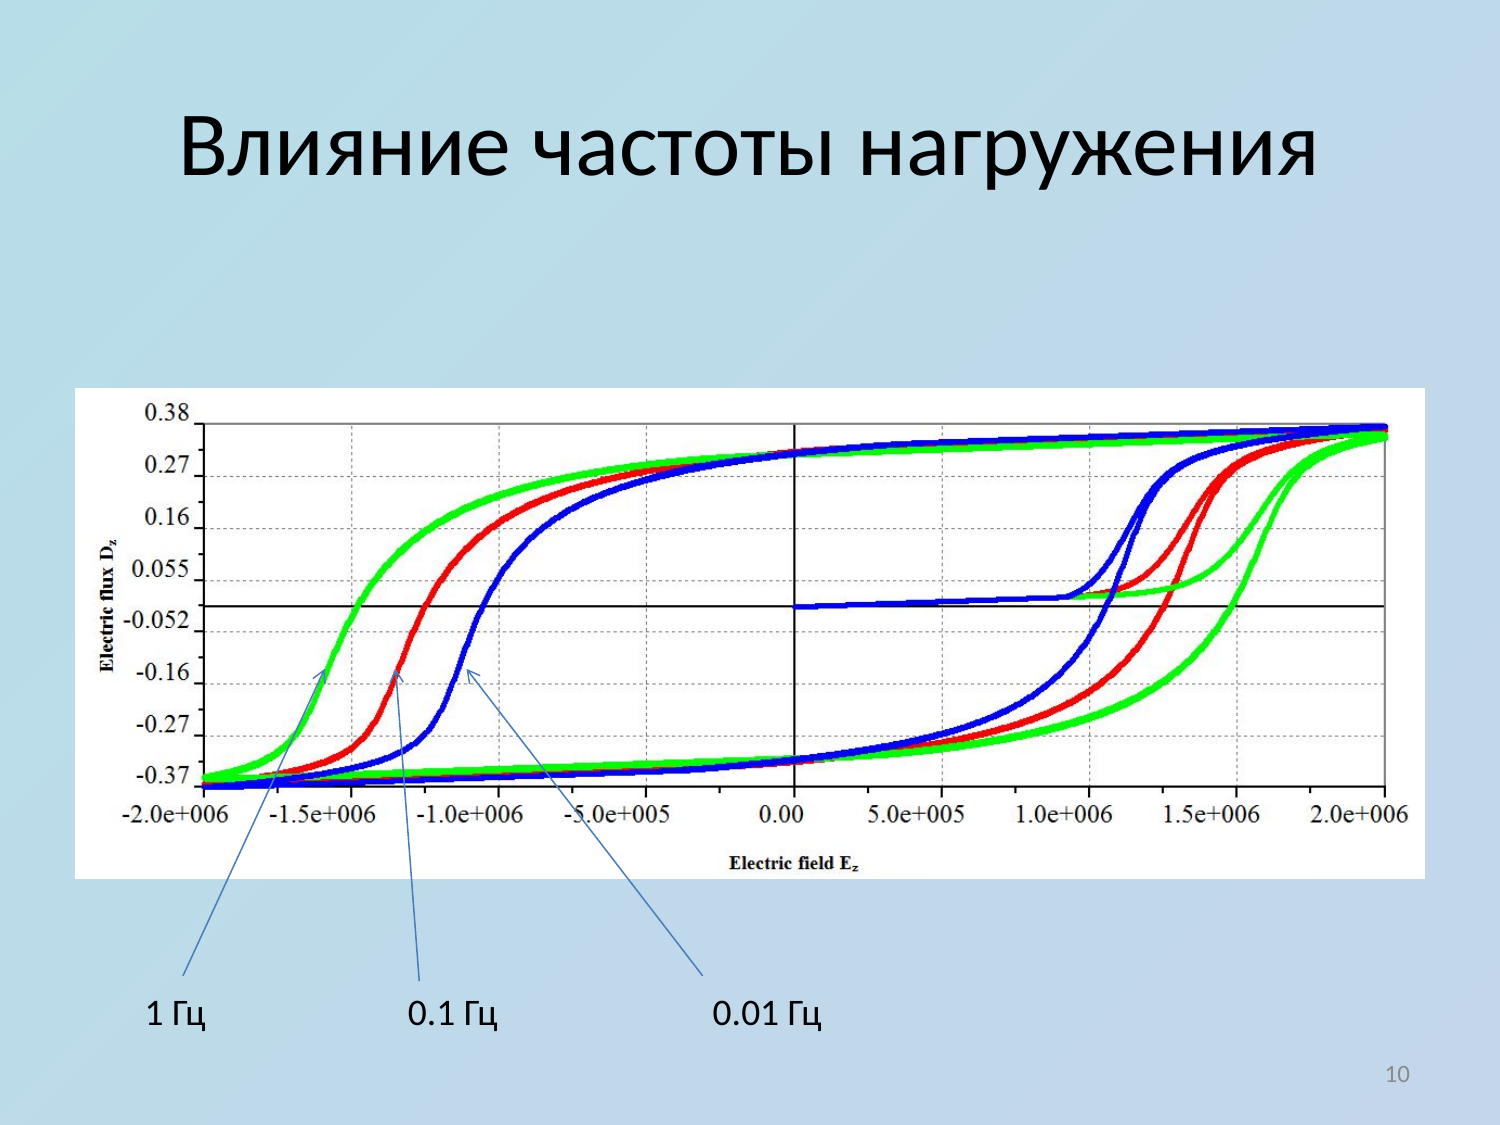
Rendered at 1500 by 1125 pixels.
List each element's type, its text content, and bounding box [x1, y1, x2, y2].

title Влияние частоты нагружения [75, 45, 1425, 233]
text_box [182, 668, 325, 977]
text_box 0.01 Гц [698, 981, 857, 1041]
slide_number 10 [1074, 1042, 1425, 1103]
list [74, 388, 1426, 879]
text_box 1 Гц [129, 981, 237, 1041]
text_box 0.1 Гц [393, 981, 550, 1041]
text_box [395, 668, 420, 982]
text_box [466, 668, 703, 977]
